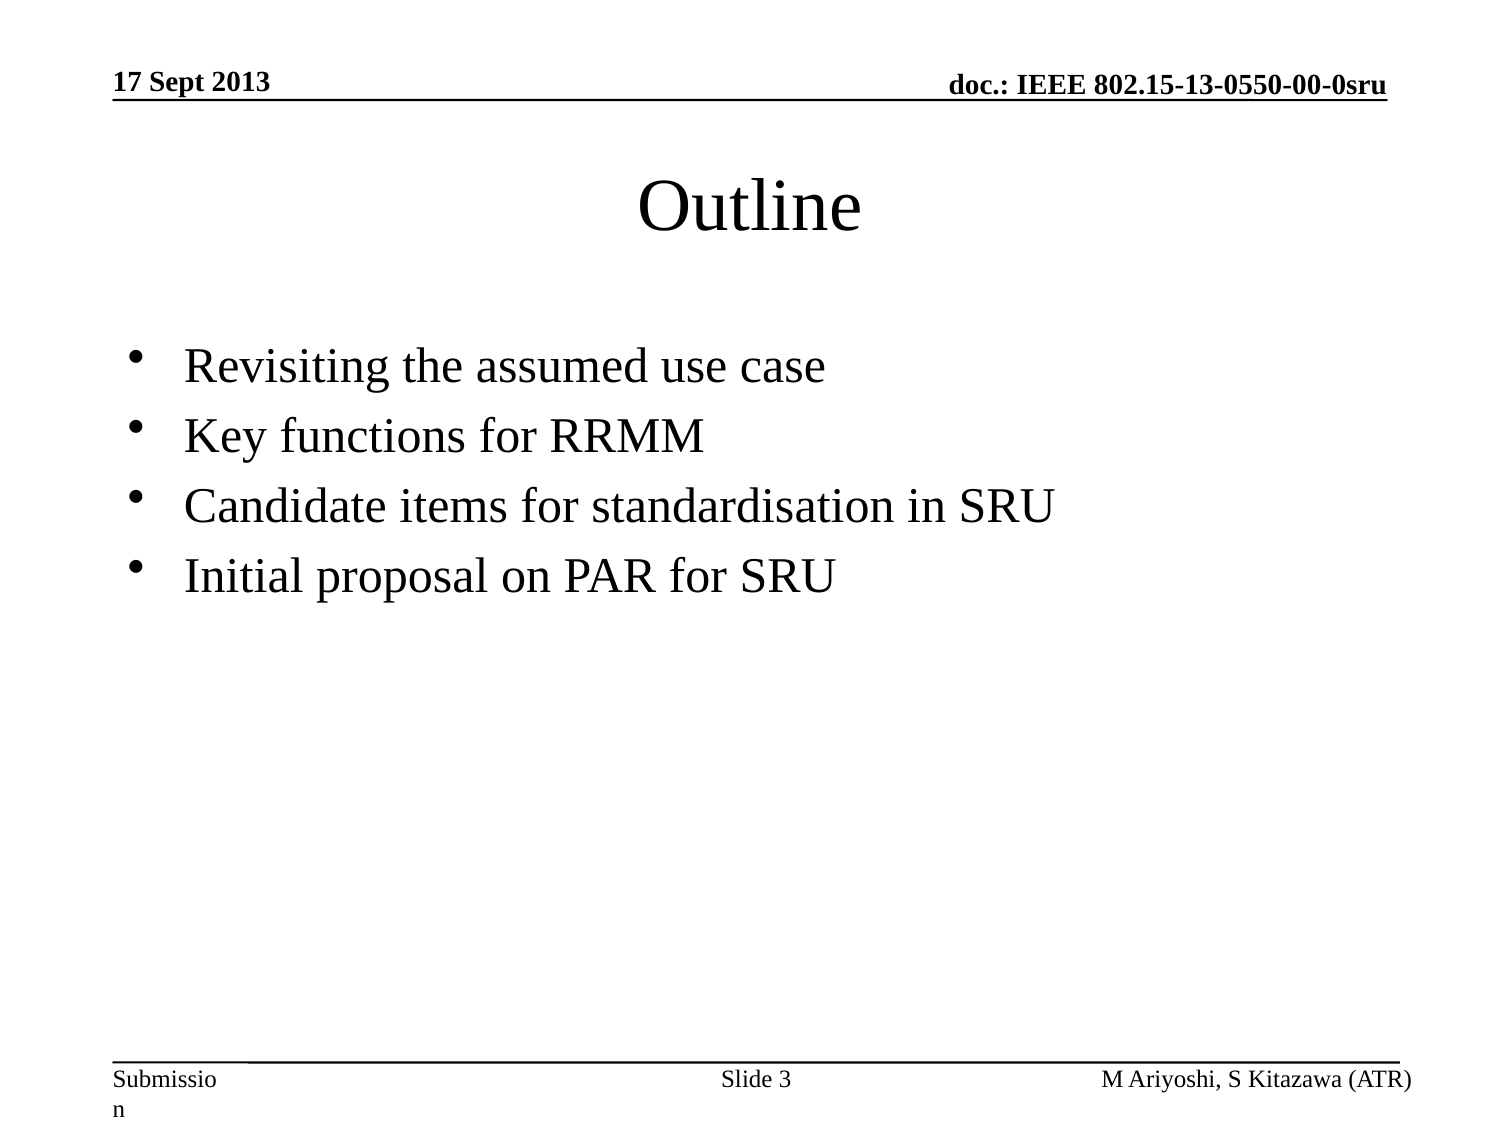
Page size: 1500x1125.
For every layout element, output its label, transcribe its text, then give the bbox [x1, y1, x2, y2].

slide_number Slide 3 [720, 1062, 792, 1093]
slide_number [112, 62, 375, 98]
title Outline [112, 112, 1388, 288]
footer M Ariyoshi, S Kitazawa (ATR) [900, 1062, 1413, 1093]
list Revisiting the assumed use case Key functions for RRMM Candidate items for standardisation in SRU Initial proposal on PAR for SRU [112, 324, 1388, 1000]
